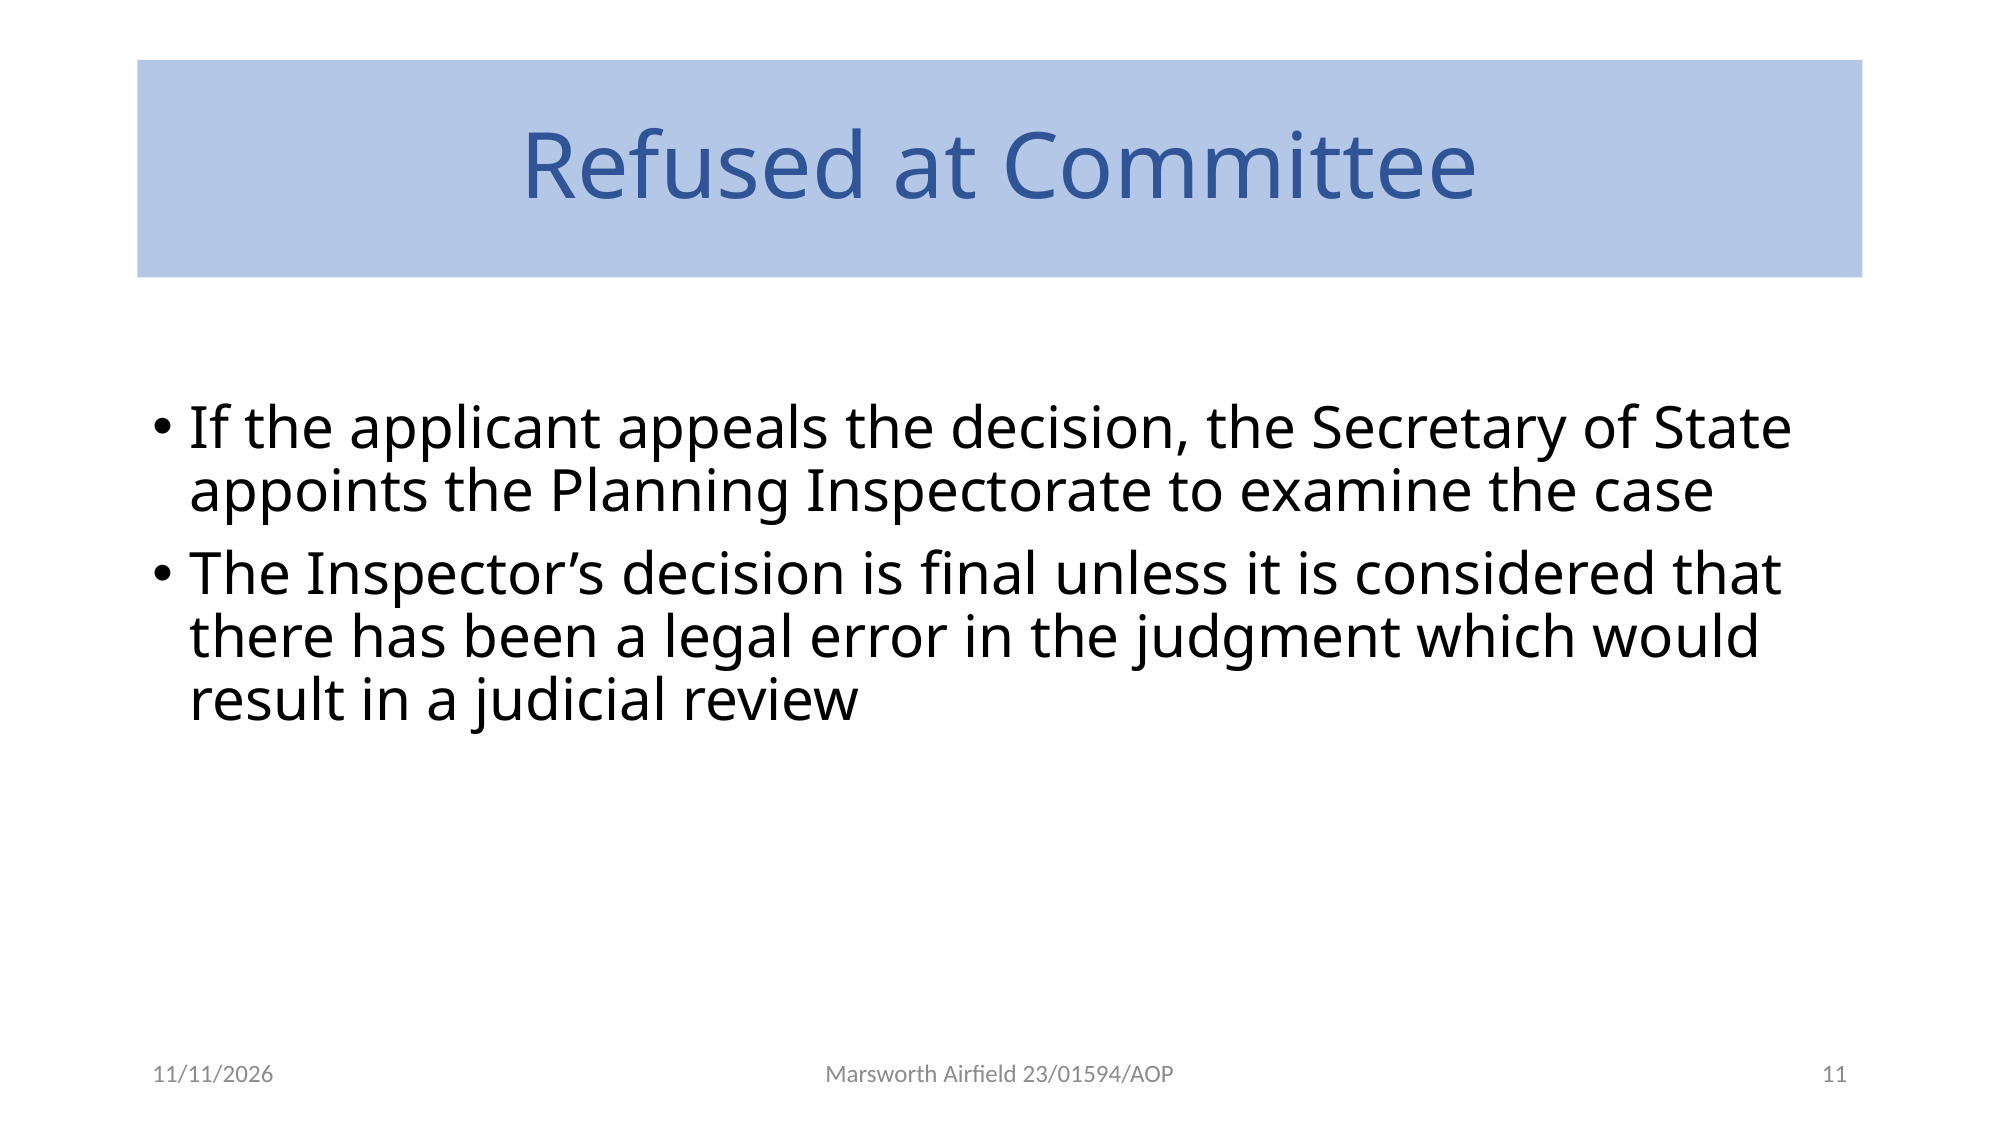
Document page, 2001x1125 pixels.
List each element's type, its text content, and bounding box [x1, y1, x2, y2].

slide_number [137, 1042, 588, 1103]
title Refused at Committee [137, 59, 1863, 278]
list If the applicant appeals the decision, the Secretary of State appoints the Planning Inspectorate to examine the case The Inspector’s decision is final unless it is considered that there has been a legal error in the judgment which would result in a judicial review [137, 299, 1863, 1014]
slide_number 11 [1412, 1042, 1863, 1103]
footer Marsworth Airfield 23/01594/AOP [662, 1042, 1338, 1103]
